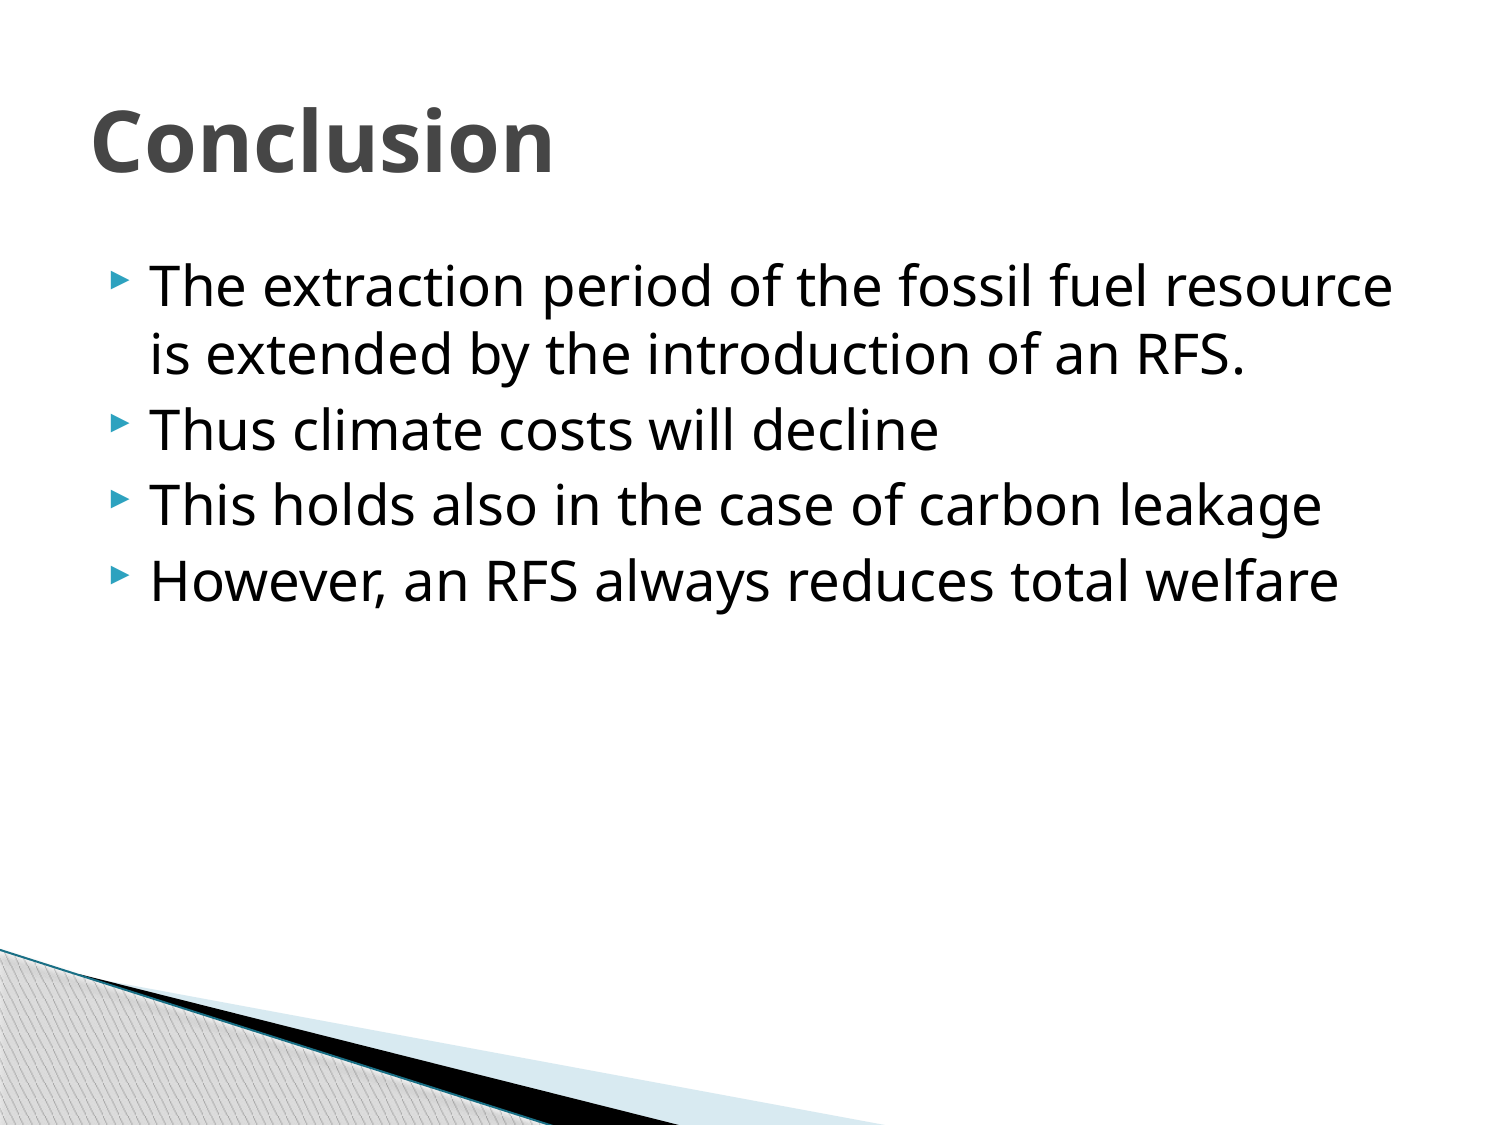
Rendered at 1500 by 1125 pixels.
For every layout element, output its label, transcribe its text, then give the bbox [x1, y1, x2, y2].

title Conclusion [75, 45, 1425, 233]
list The extraction period of the fossil fuel resource is extended by the introduction of an RFS. Thus climate costs will decline This holds also in the case of carbon leakage However, an RFS always reduces total welfare [75, 243, 1425, 986]
